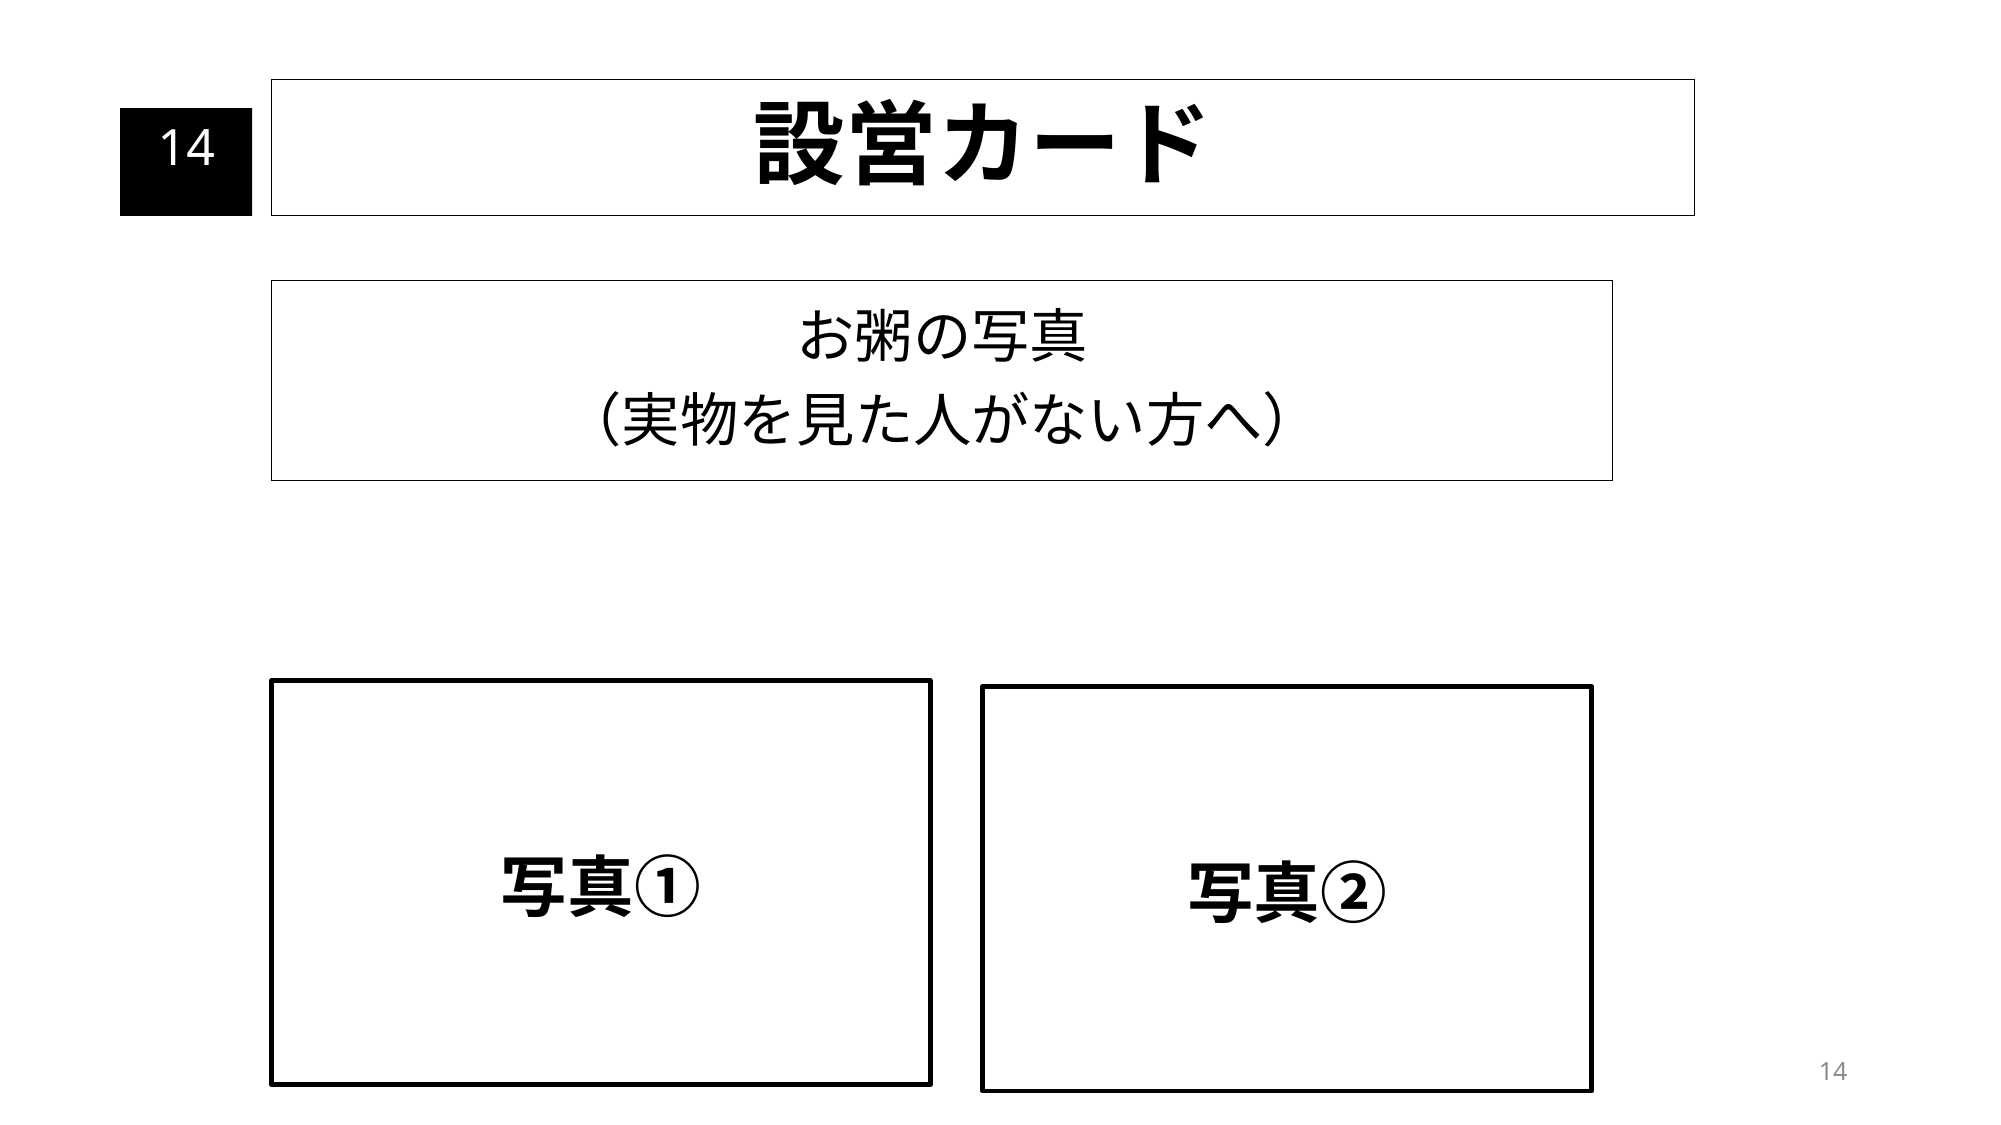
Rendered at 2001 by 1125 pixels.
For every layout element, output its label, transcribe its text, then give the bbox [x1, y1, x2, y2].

text_box 写真② [982, 686, 1592, 1091]
text_box お粥の写真 （実物を見た人がない方へ） [271, 280, 1613, 481]
text_box 14 [120, 108, 253, 216]
footer [550, 1042, 1460, 1103]
text_box 写真① [271, 680, 931, 1085]
slide_number 14 [1460, 1042, 1863, 1103]
text_box 設営カード [271, 79, 1695, 216]
